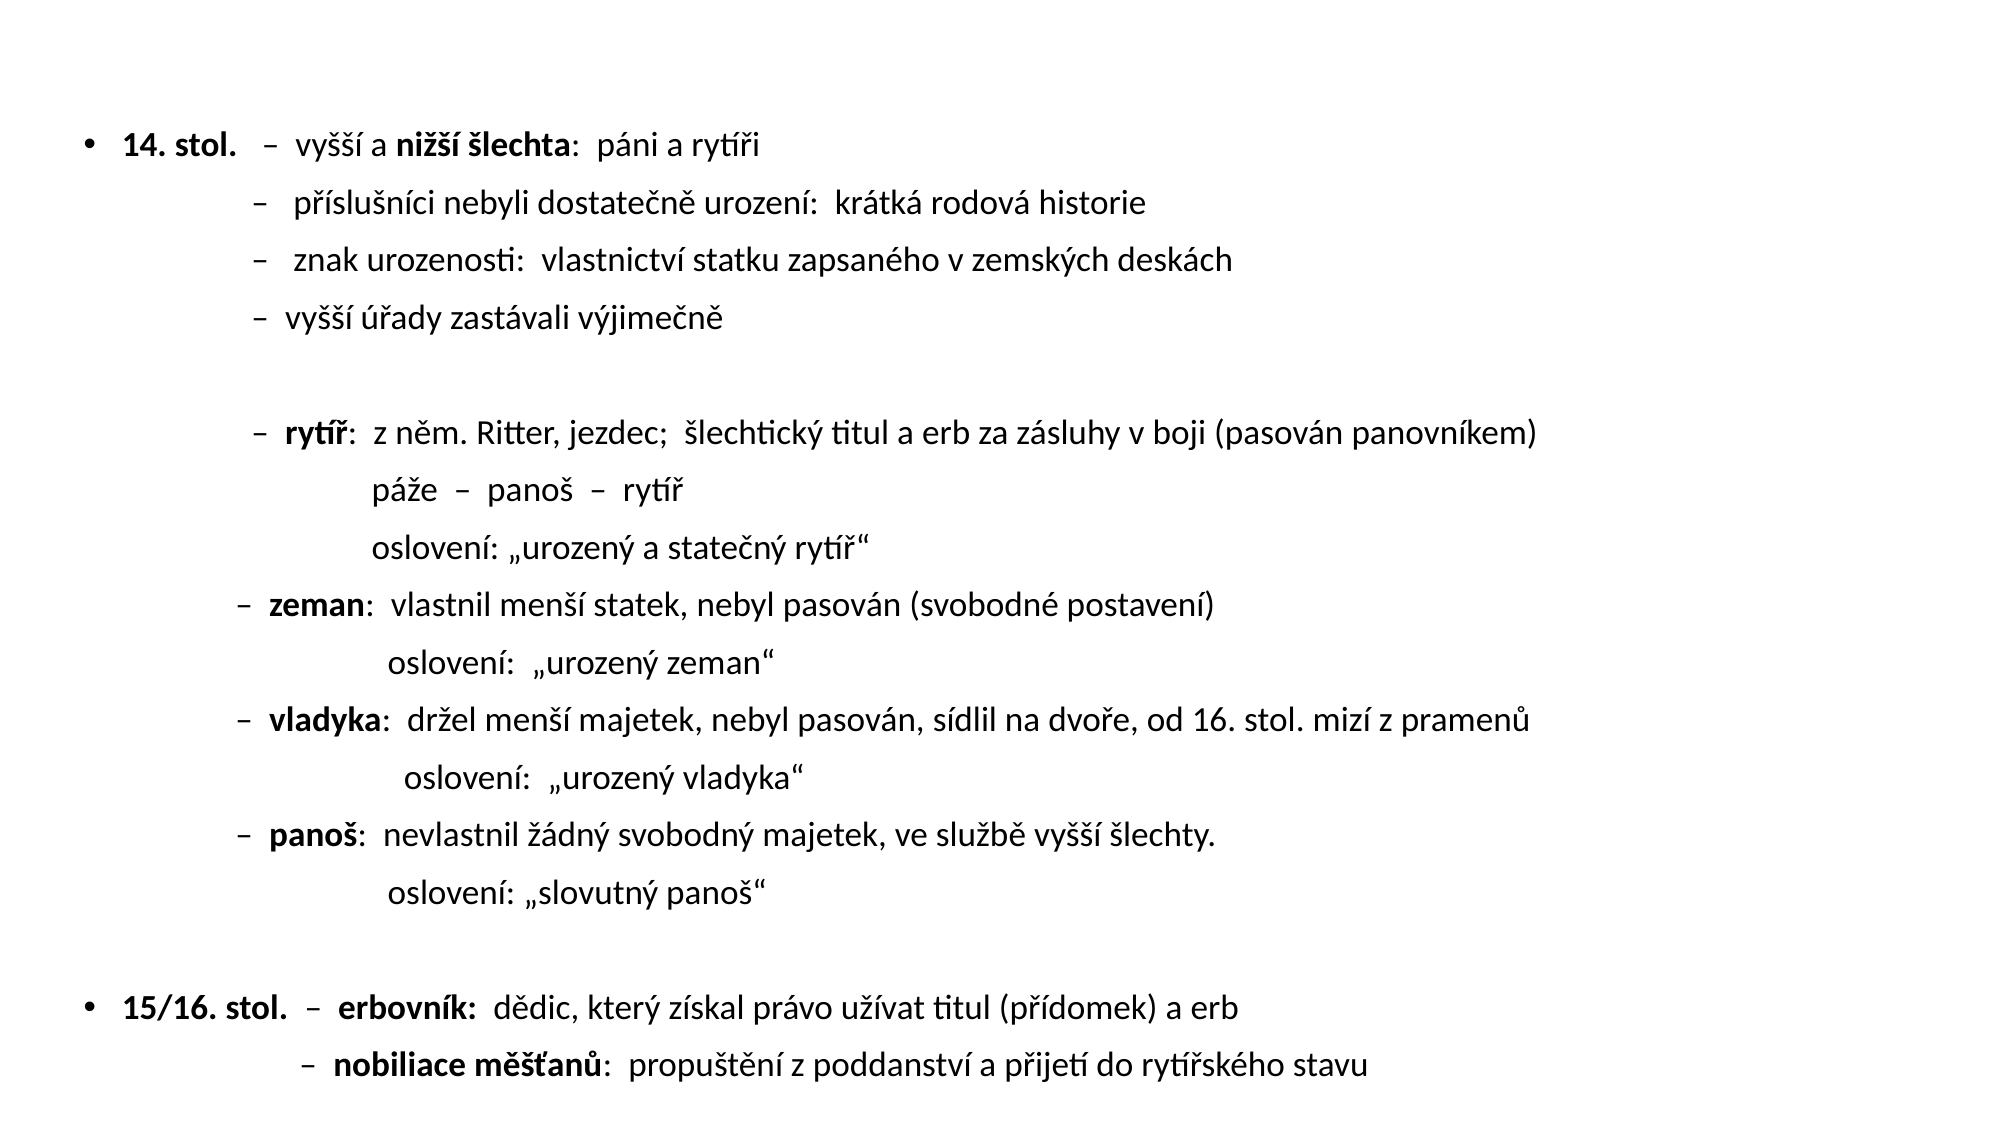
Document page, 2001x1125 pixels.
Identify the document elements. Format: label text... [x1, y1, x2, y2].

list 14. stol. – vyšší a nižší šlechta: páni a rytíři – příslušníci nebyli dostatečně urození: krátká rodová historie – znak urozenosti: vlastnictví statku zapsaného v zemských deskách – vyšší úřady zastávali výjimečně – rytíř: z něm. Ritter, jezdec; šlechtický titul a erb za zásluhy v boji (pasován panovníkem) páže – panoš – rytíř oslovení: „urozený a statečný rytíř“ – zeman: vlastnil menší statek, nebyl pasován (svobodné postavení) oslovení: „urozený zeman“ – vladyka: držel menší majetek, nebyl pasován, sídlil na dvoře, od 16. stol. mizí z pramenů oslovení: „urozený vladyka“ – panoš: nevlastnil žádný svobodný majetek, ve službě vyšší šlechty. oslovení: „slovutný panoš“ 15/16. stol. – erbovník: dědic, který získal právo užívat titul (přídomek) a erb – nobiliace měšťanů: propuštění z poddanství a přijetí do rytířského stavu [68, 118, 1989, 1100]
